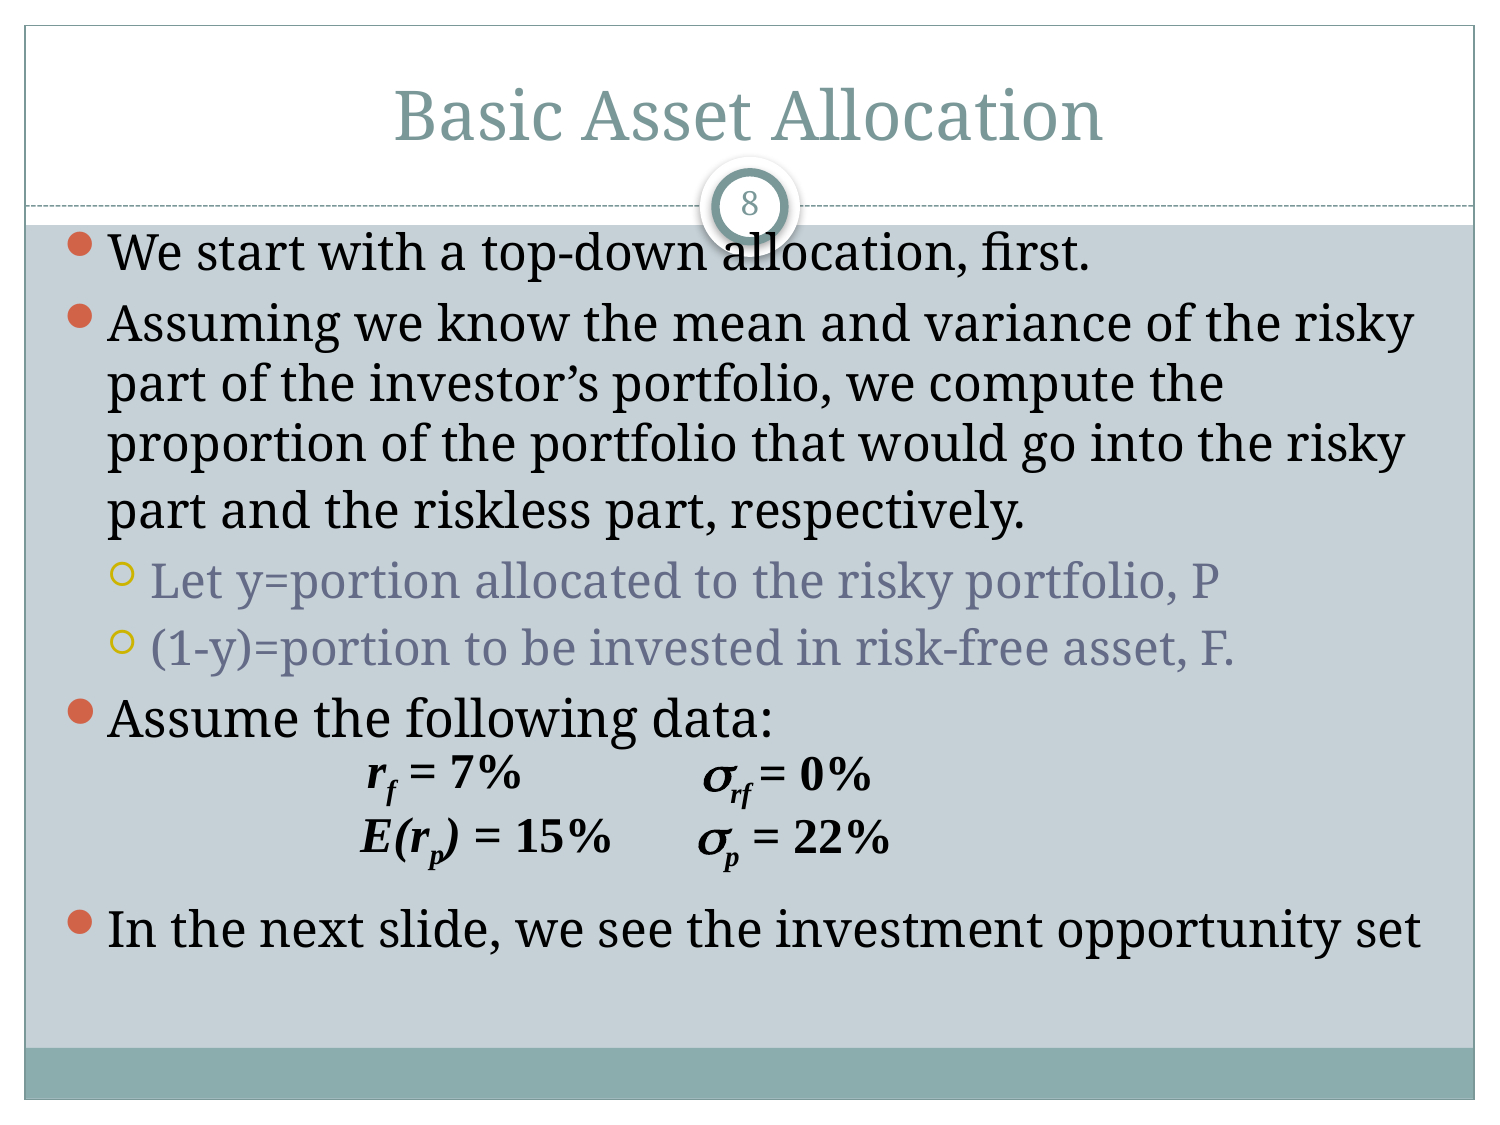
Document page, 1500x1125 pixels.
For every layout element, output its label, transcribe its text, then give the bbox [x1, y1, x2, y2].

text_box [343, 730, 910, 872]
title Basic Asset Allocation [49, 37, 1450, 162]
list We start with a top-down allocation, first. Assuming we know the mean and variance of the risky part of the investor’s portfolio, we compute the proportion of the portfolio that would go into the risky part and the riskless part, respectively. Let y=portion allocated to the risky portfolio, P (1-y)=portion to be invested in risk-free asset, F. Assume the following data: In the next slide, we see the investment opportunity set [49, 212, 1445, 1001]
slide_number 8 [712, 168, 788, 212]
